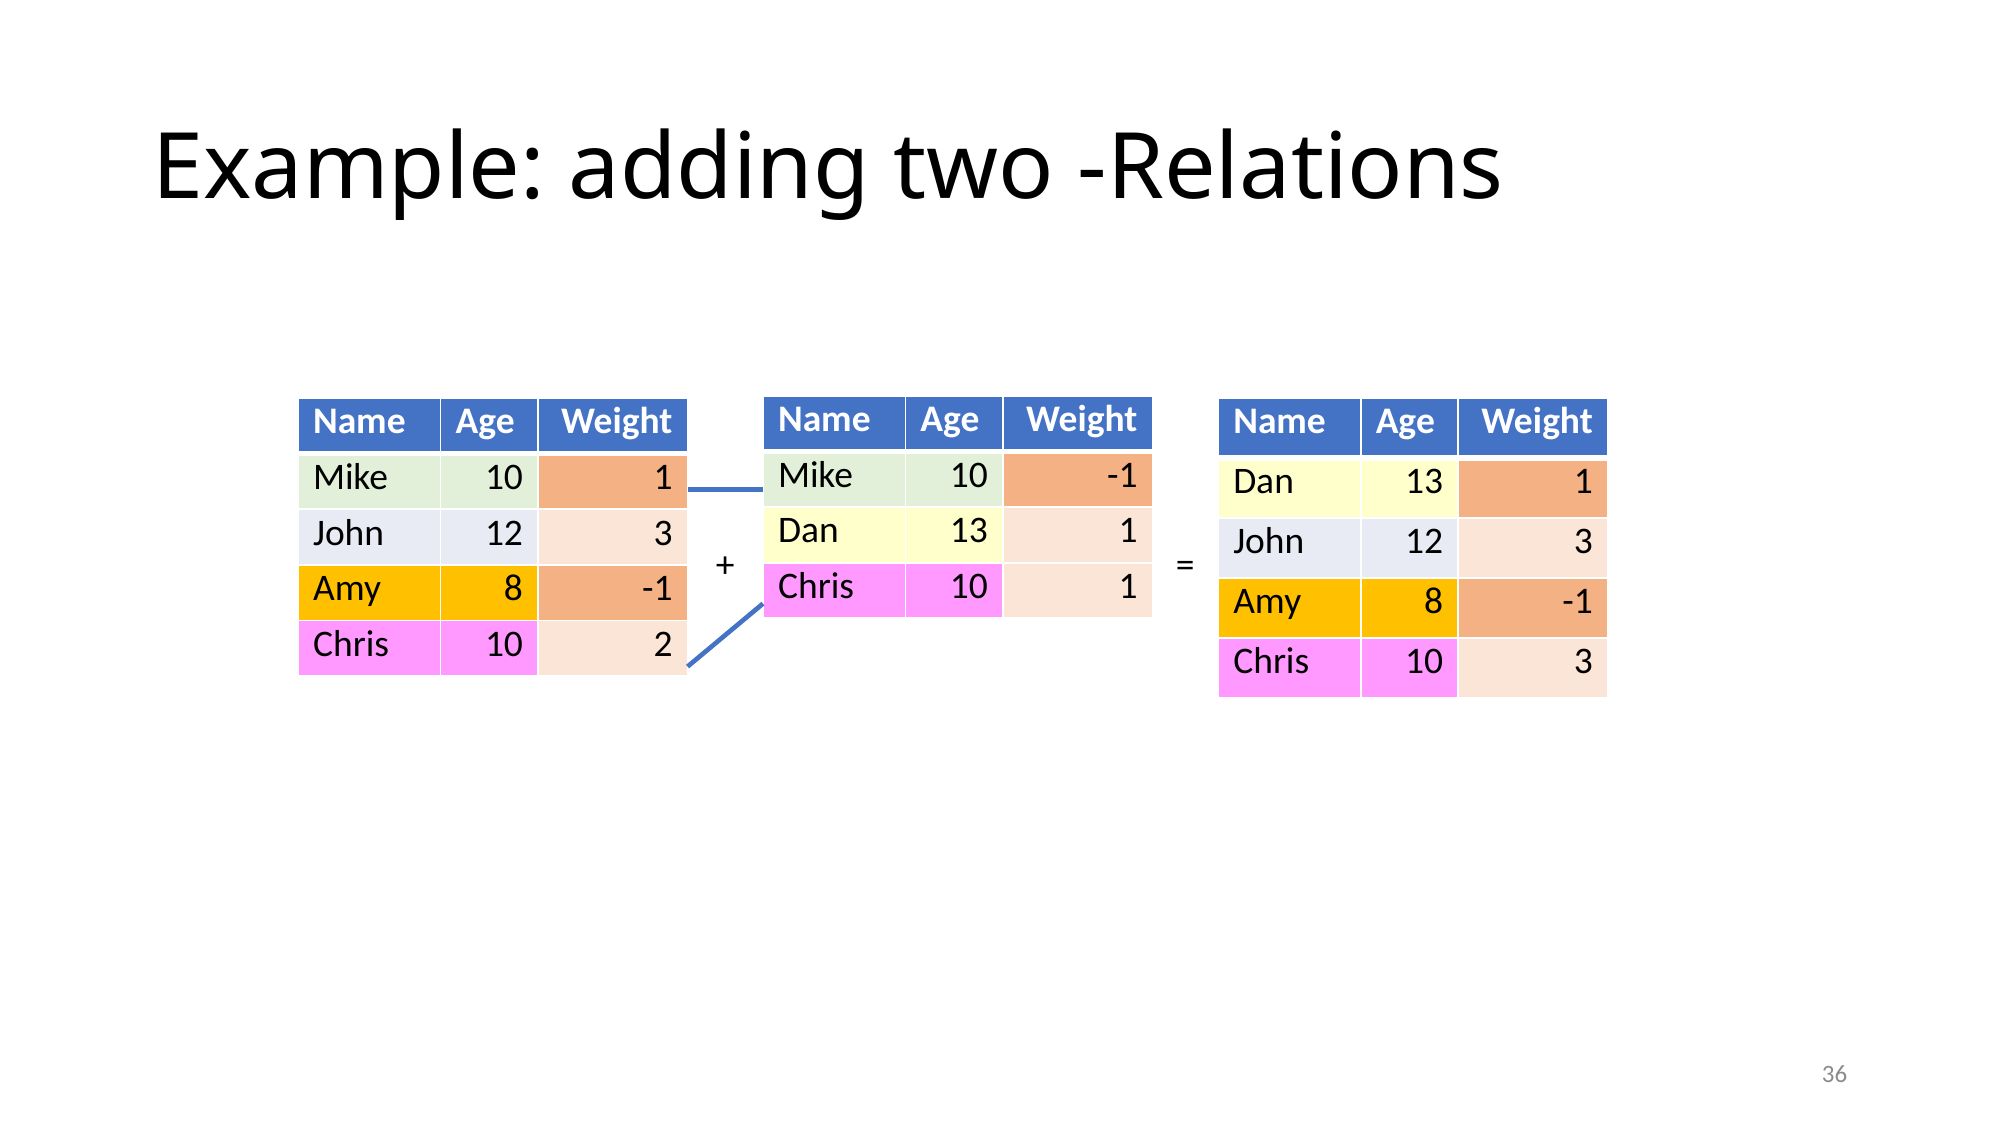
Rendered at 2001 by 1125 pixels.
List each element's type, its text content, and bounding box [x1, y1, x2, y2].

table_header Age [441, 399, 537, 451]
table_cell 1 [1004, 564, 1152, 617]
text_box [687, 603, 763, 667]
table_cell 8 [441, 566, 537, 620]
table_cell John [299, 510, 440, 564]
text_box + [700, 532, 750, 592]
table_cell 3 [539, 510, 687, 564]
table_cell 10 [906, 564, 1002, 617]
table_cell 12 [441, 510, 537, 564]
table_cell 1 [539, 456, 687, 508]
table_header Name [299, 399, 440, 451]
table_cell 10 [441, 456, 537, 508]
table_cell Amy [1219, 579, 1360, 637]
table_cell -1 [1459, 579, 1607, 637]
table_header Weight [539, 399, 687, 451]
table_cell Mike [764, 454, 905, 506]
slide_number 36 [1798, 1042, 1863, 1103]
table_cell -1 [539, 566, 687, 620]
table_cell Mike [299, 456, 440, 508]
table_cell 8 [1362, 579, 1457, 637]
table_cell Dan [764, 508, 905, 562]
table_cell Amy [299, 566, 440, 620]
table_cell 1 [1004, 508, 1152, 562]
table_cell Chris [764, 564, 905, 617]
table_header Age [906, 397, 1002, 449]
table_header Name [764, 397, 905, 449]
table_header Name [1219, 399, 1360, 455]
table_cell 10 [906, 454, 1002, 506]
table_cell Dan [1219, 461, 1360, 517]
table_cell Chris [299, 621, 440, 675]
table_cell John [1219, 519, 1360, 577]
table_cell 10 [441, 621, 537, 675]
table_cell 10 [1362, 639, 1457, 697]
table_cell 13 [906, 508, 1002, 562]
table_cell 12 [1362, 519, 1457, 577]
table_header Age [1362, 399, 1457, 455]
table_cell 13 [1362, 461, 1457, 517]
table_cell 3 [1459, 639, 1607, 697]
table_cell 2 [539, 621, 687, 675]
table_cell Chris [1219, 639, 1360, 697]
table_cell 1 [1459, 461, 1607, 517]
table_cell -1 [1004, 454, 1152, 506]
text_box = [1161, 532, 1210, 592]
table_cell 3 [1459, 519, 1607, 577]
table_header Weight [1004, 397, 1152, 449]
table_header Weight [1459, 399, 1607, 455]
